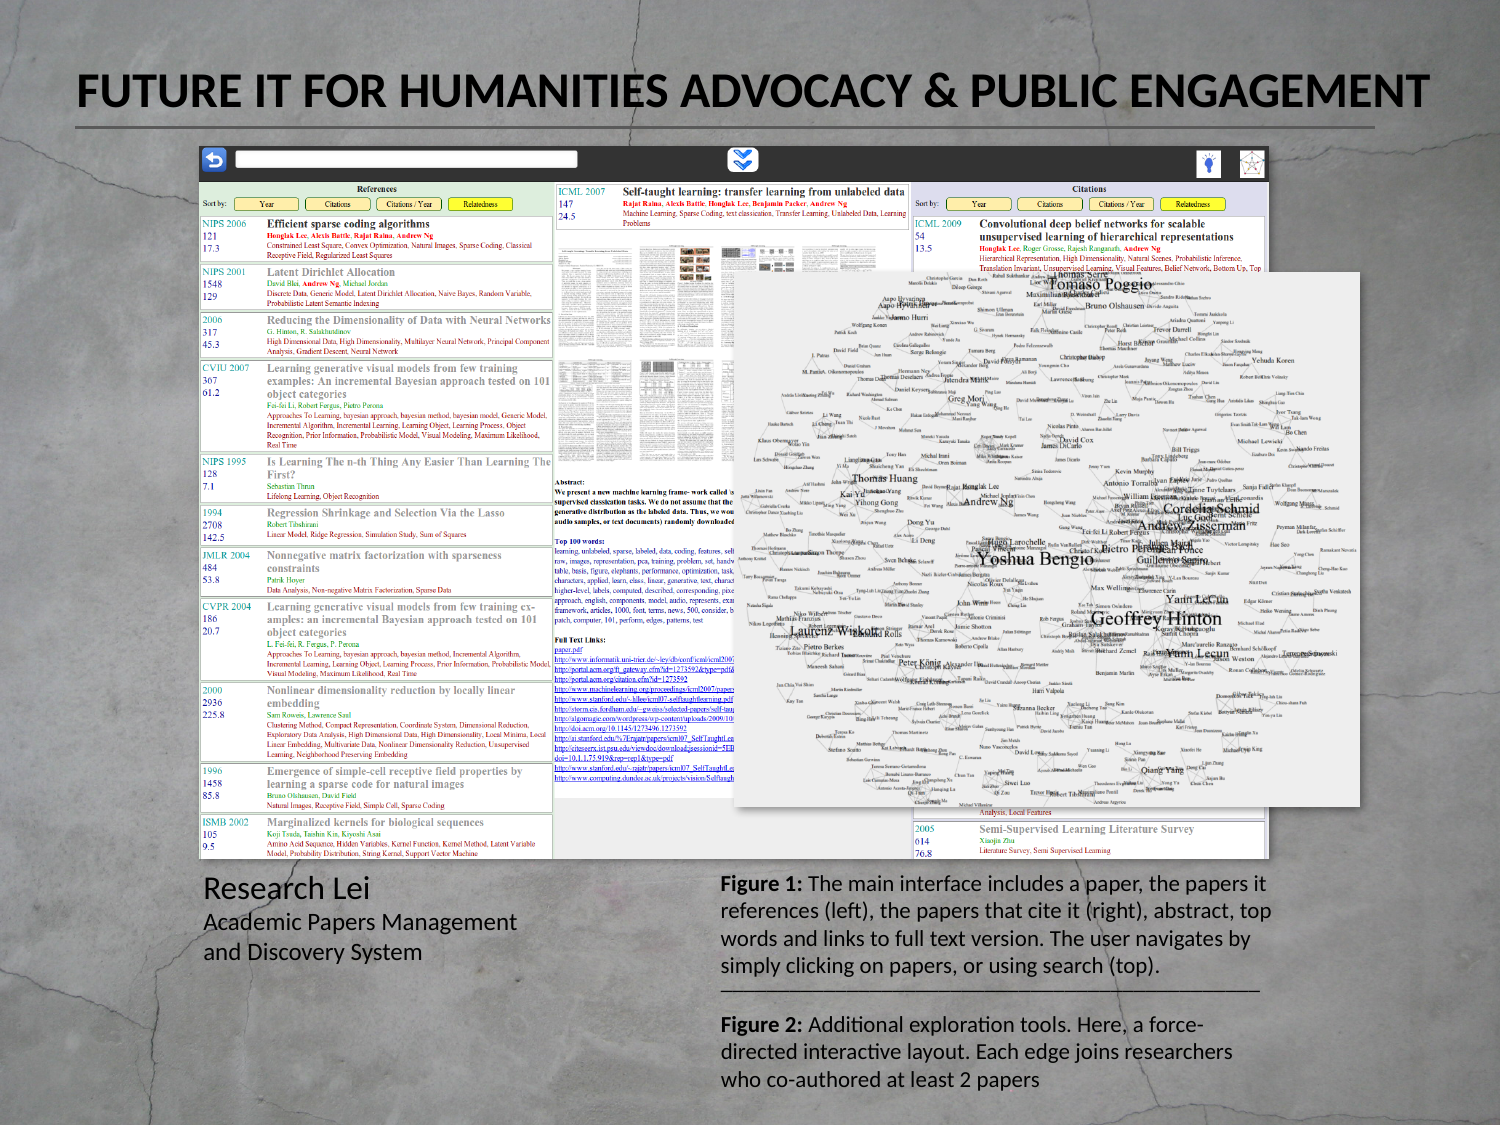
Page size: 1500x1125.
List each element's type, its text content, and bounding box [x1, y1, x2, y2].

text_box Future IT for Humanities Advocacy & Public Engagement [61, 49, 1475, 125]
picture [0, 0, 1500, 1125]
text_box _______________________________________________ Figure 2: Additional exploration tools. Here, a force-directed interactive layout. Each edge joins researchers who co-authored at least 2 papers [706, 959, 1280, 1099]
text_box Research Lei Academic Papers Management and Discovery System [188, 858, 534, 974]
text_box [705, 861, 1273, 869]
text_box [193, 858, 534, 869]
text_box Figure 1: The main interface includes a paper, the papers it references (left), the papers that cite it (right), abstract, top words and links to full text version. The user navigates by simply clicking on papers, or using search (top). [705, 861, 1298, 986]
